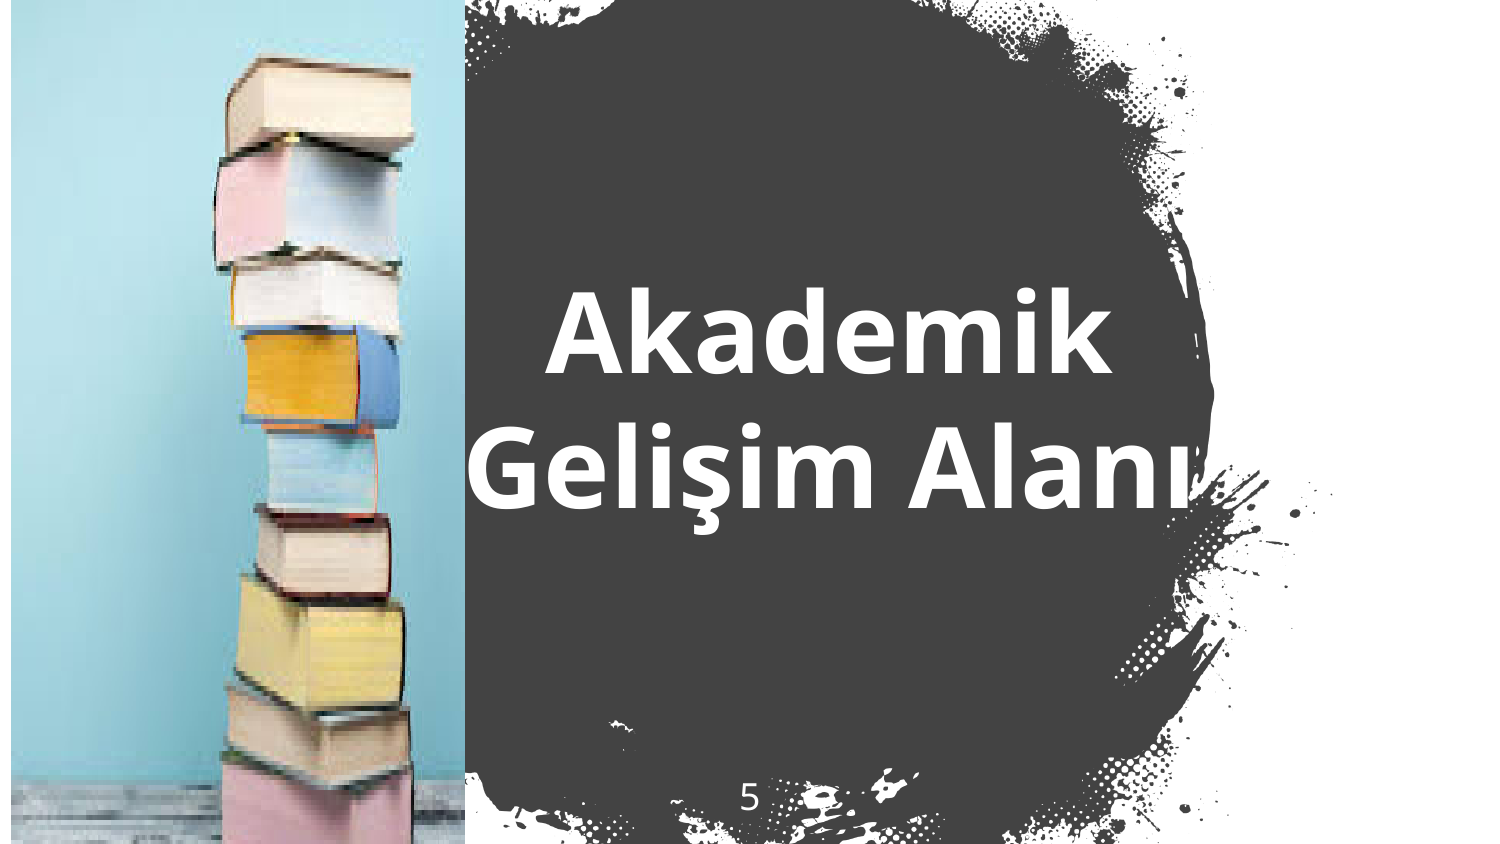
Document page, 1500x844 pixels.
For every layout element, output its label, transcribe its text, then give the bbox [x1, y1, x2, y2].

slide_number 5 [705, 766, 795, 832]
picture [0, 0, 1500, 844]
list Akademik Gelişim Alanı [471, 110, 1253, 681]
